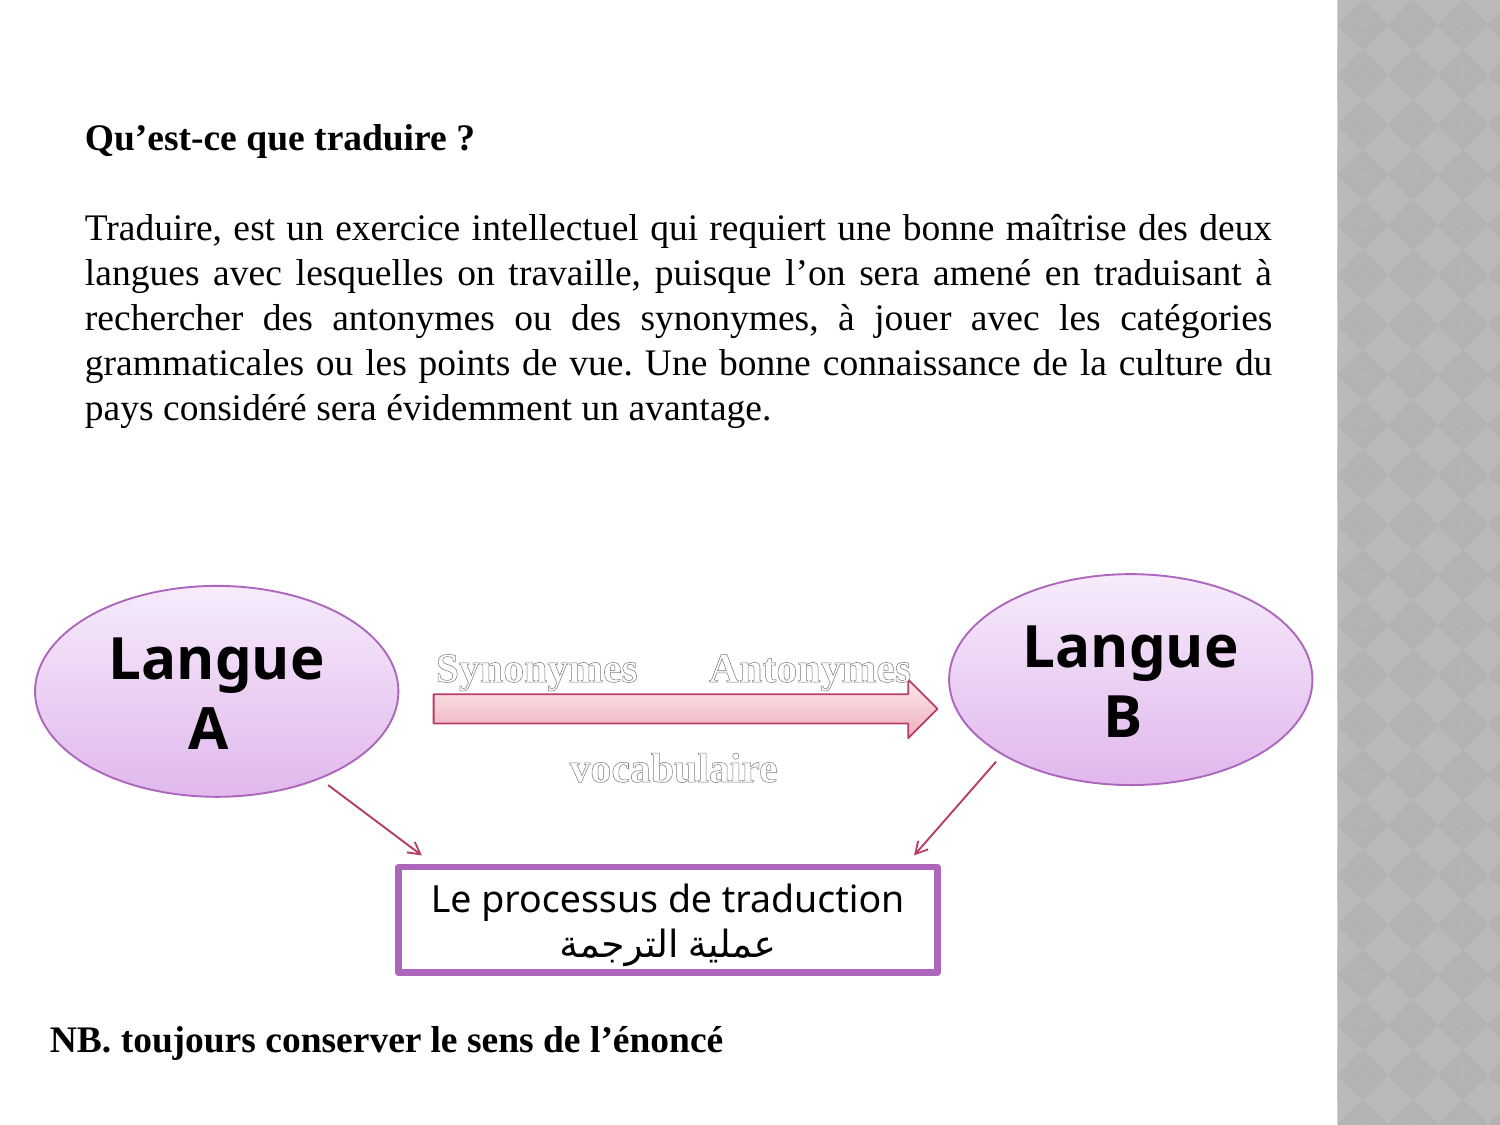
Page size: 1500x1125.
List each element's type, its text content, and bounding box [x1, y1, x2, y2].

text_box Le processus de traduction عملية الترجمة [395, 864, 941, 976]
text_box NB. toujours conserver le sens de l’énoncé [35, 1007, 1043, 1068]
text_box Synonymes Antonymes vocabulaire [374, 632, 973, 798]
text_box Langue A [34, 584, 374, 798]
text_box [907, 767, 1003, 851]
text_box Qu’est-ce que traduire ? Traduire, est un exercice intellectuel qui requiert une bonne maîtrise des deux langues avec lesquelles on travaille, puisque l’on sera amené en traduisant à rechercher des antonymes ou des synonymes, à jouer avec les catégories grammaticales ou les points de vue. Une bonne connaissance de la culture du pays considéré sera évidemment un avantage. [70, 105, 1289, 436]
text_box Langue B [967, 573, 1314, 787]
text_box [327, 784, 423, 856]
